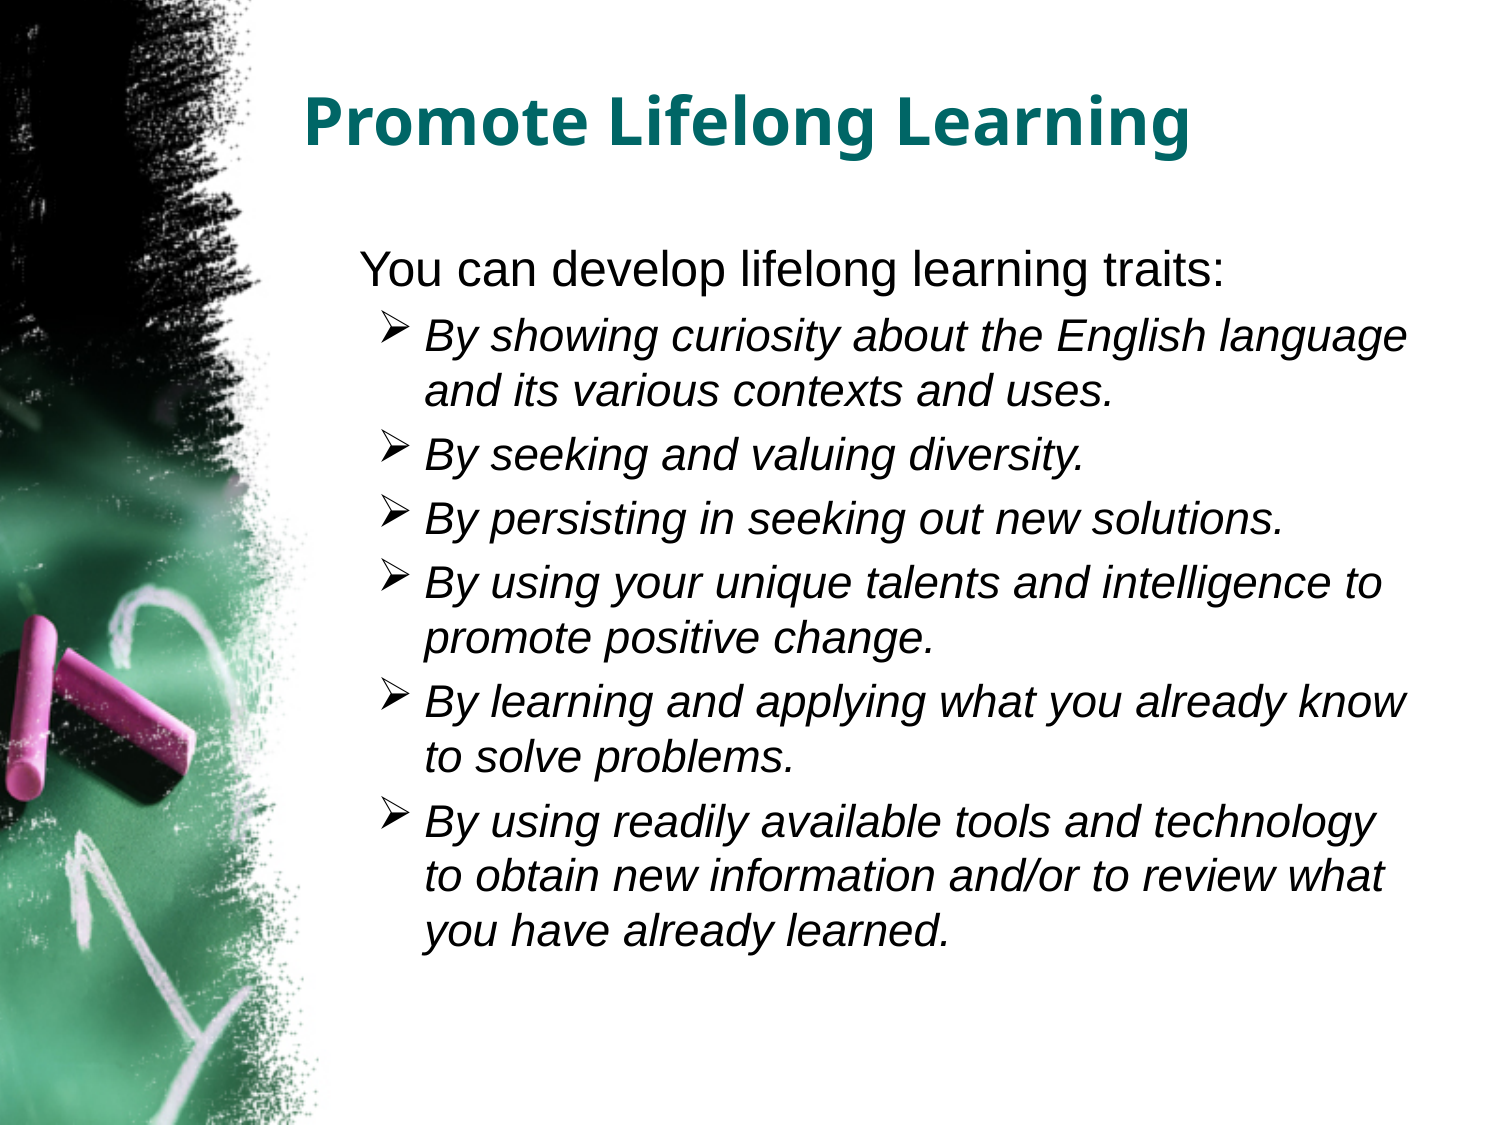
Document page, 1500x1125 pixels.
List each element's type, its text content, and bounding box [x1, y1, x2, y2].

picture [0, 0, 1500, 1125]
title Promote Lifelong Learning [287, 50, 1438, 188]
list You can develop lifelong learning traits: By showing curiosity about the English language and its various contexts and uses. By seeking and valuing diversity. By persisting in seeking out new solutions. By using your unique talents and intelligence to promote positive change. By learning and applying what you already know to solve problems. By using readily available tools and technology to obtain new information and/or to review what you have already learned. [287, 228, 1438, 979]
